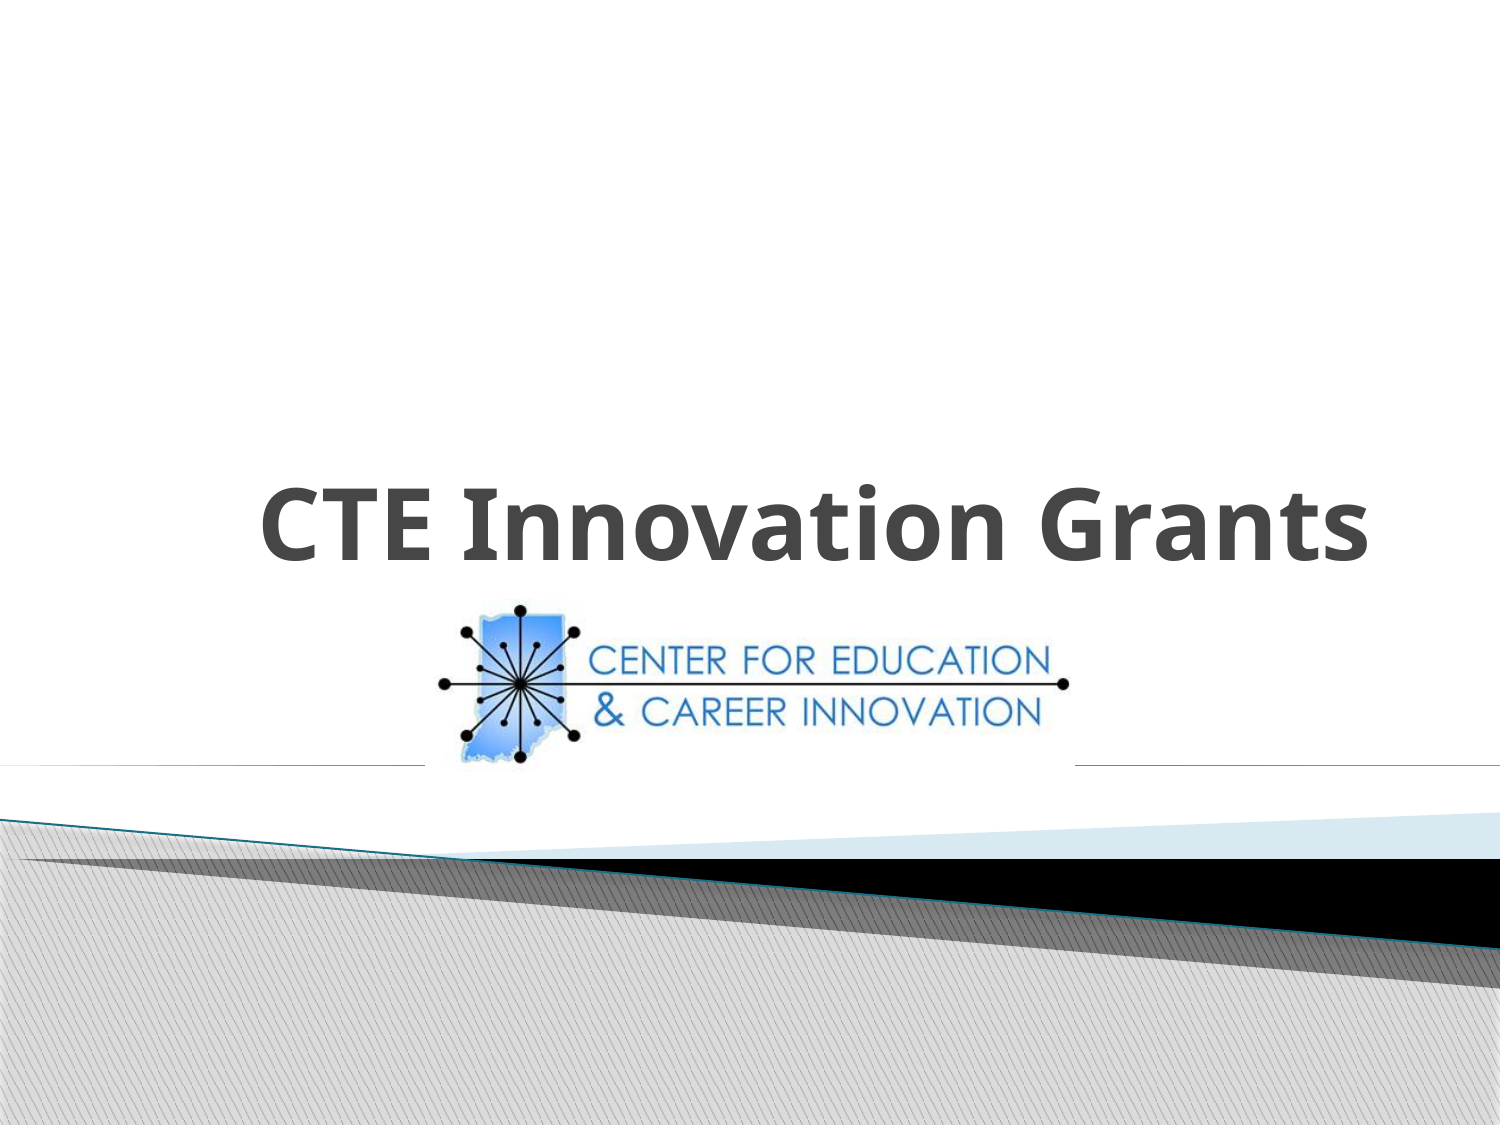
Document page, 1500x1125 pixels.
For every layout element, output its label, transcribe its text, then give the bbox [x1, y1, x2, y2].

title CTE Innovation Grants [112, 287, 1388, 588]
picture [424, 599, 1076, 772]
picture [5, 859, 1500, 989]
